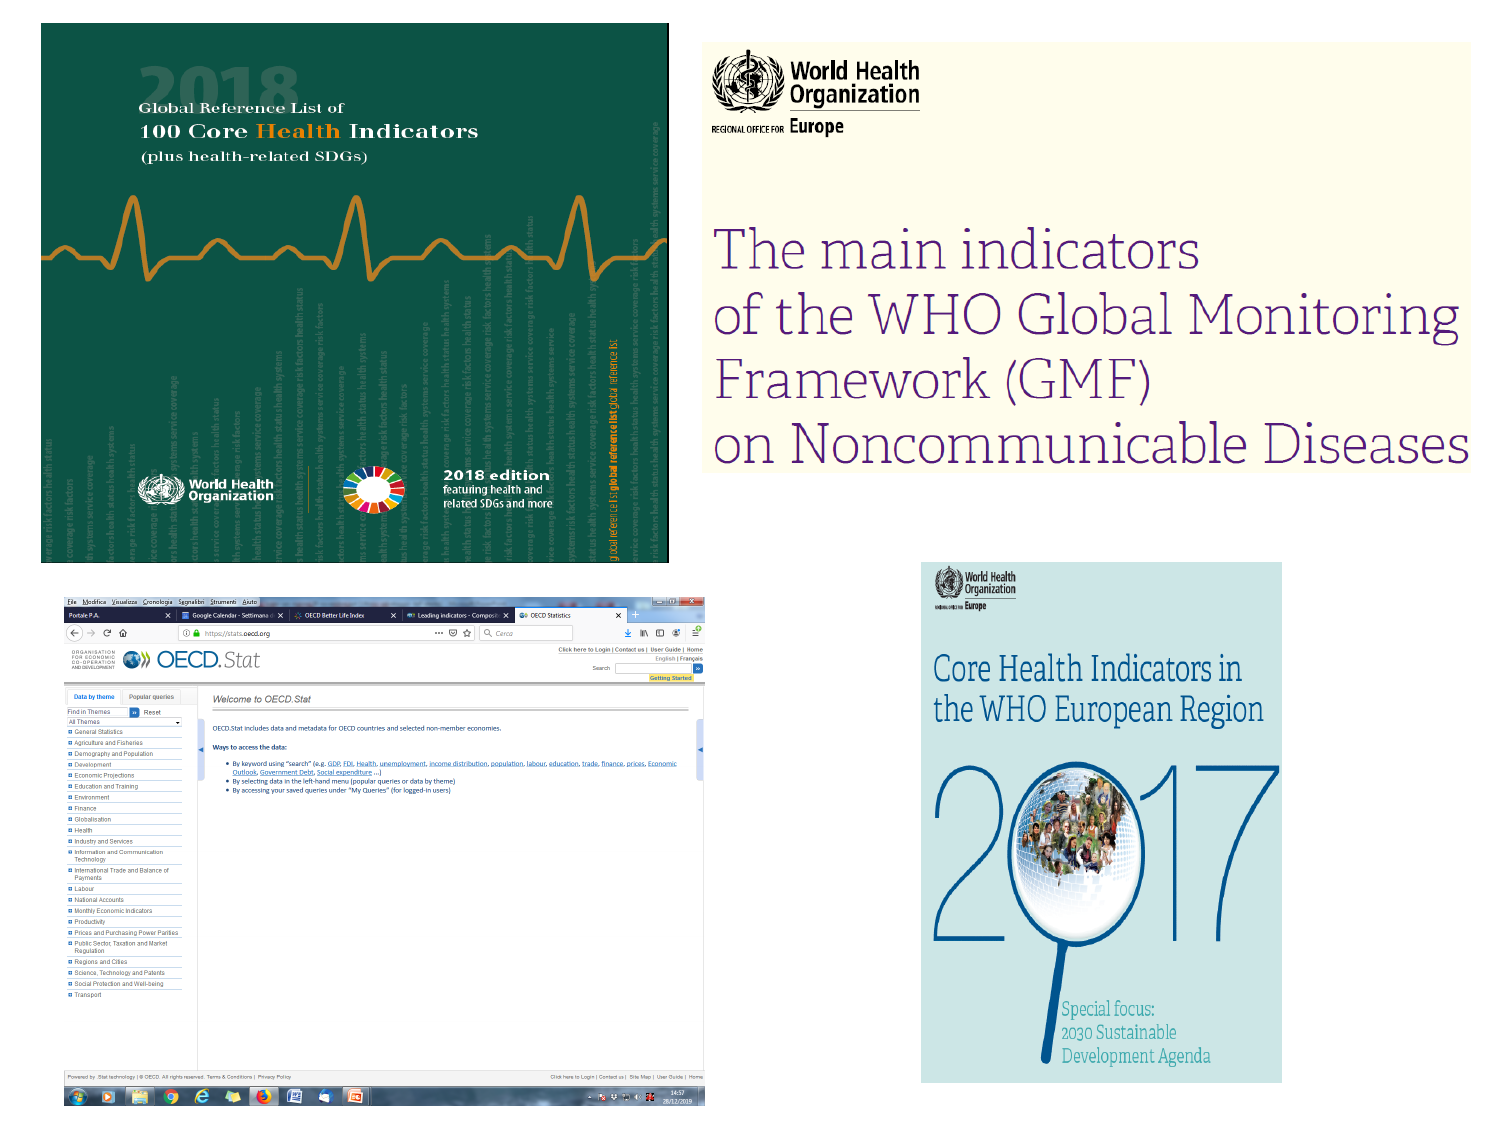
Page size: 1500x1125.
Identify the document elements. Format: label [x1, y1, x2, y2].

picture [64, 597, 706, 1107]
picture [702, 42, 1471, 473]
picture [41, 23, 669, 563]
picture [921, 562, 1282, 1083]
